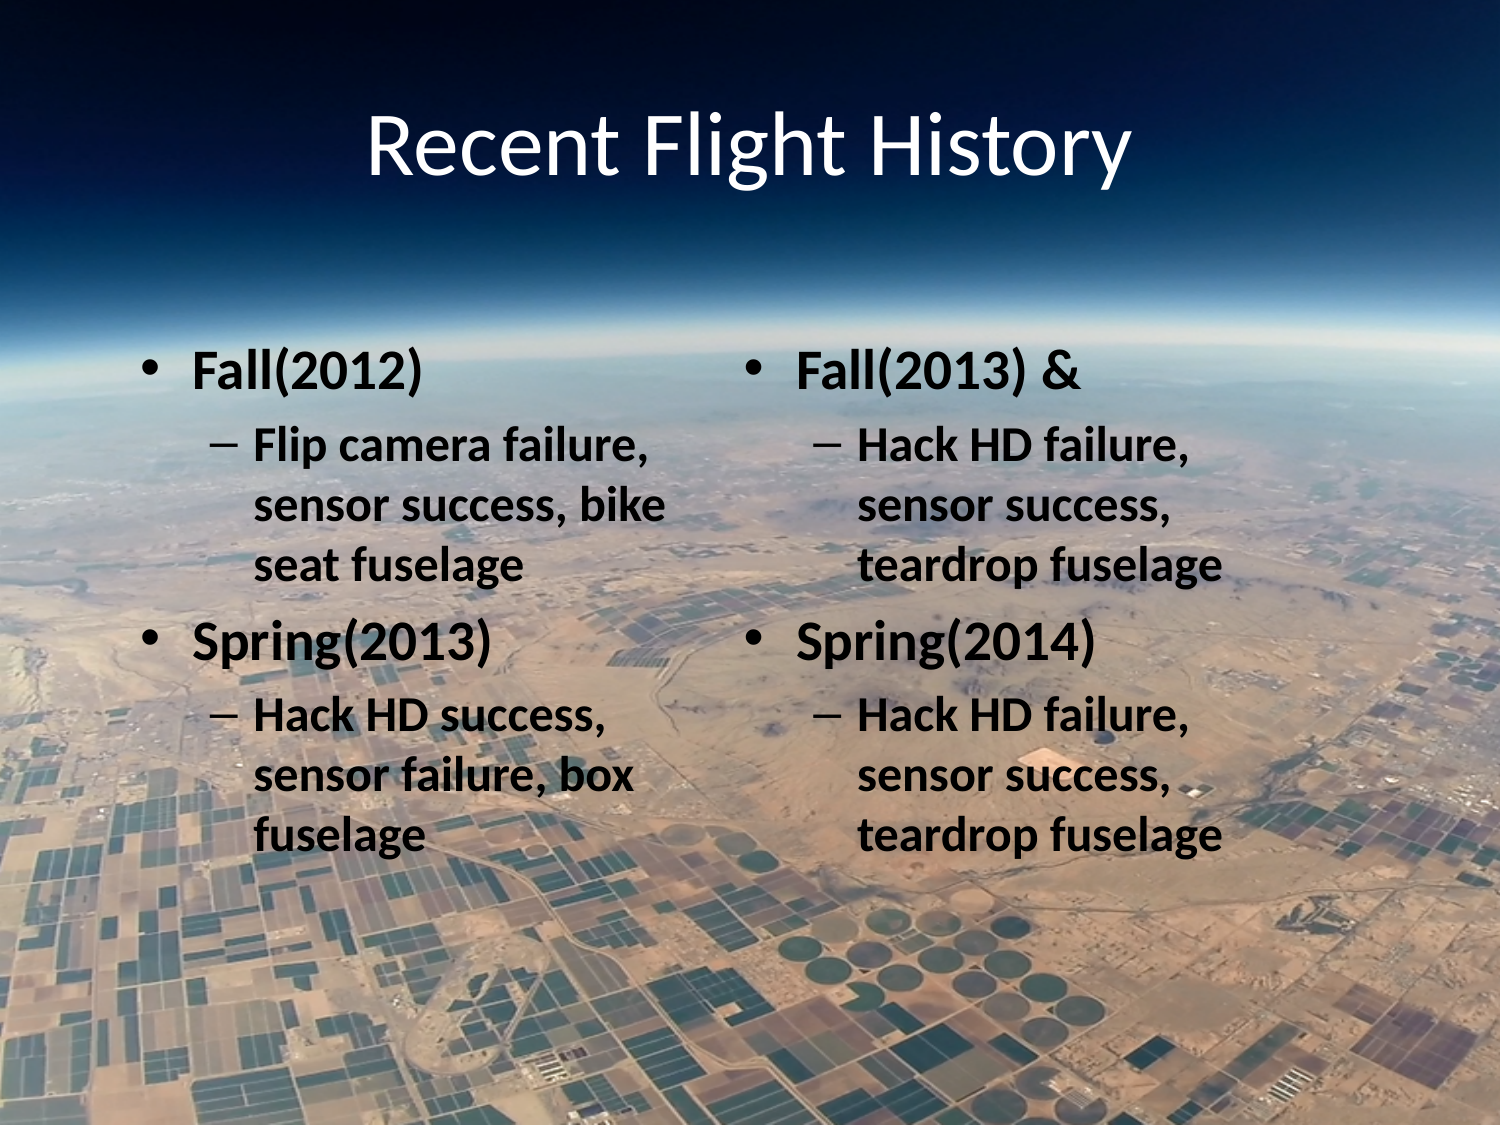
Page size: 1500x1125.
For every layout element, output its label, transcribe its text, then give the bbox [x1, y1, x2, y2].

picture [0, 0, 1500, 1125]
list Fall(2012) Flip camera failure, sensor success, bike seat fuselage Spring(2013) Hack HD success, sensor failure, box fuselage Fall(2013) & Hack HD failure, sensor success, teardrop fuselage Spring(2014) Hack HD failure, sensor success, teardrop fuselage [125, 324, 1363, 950]
title Recent Flight History [75, 45, 1425, 233]
